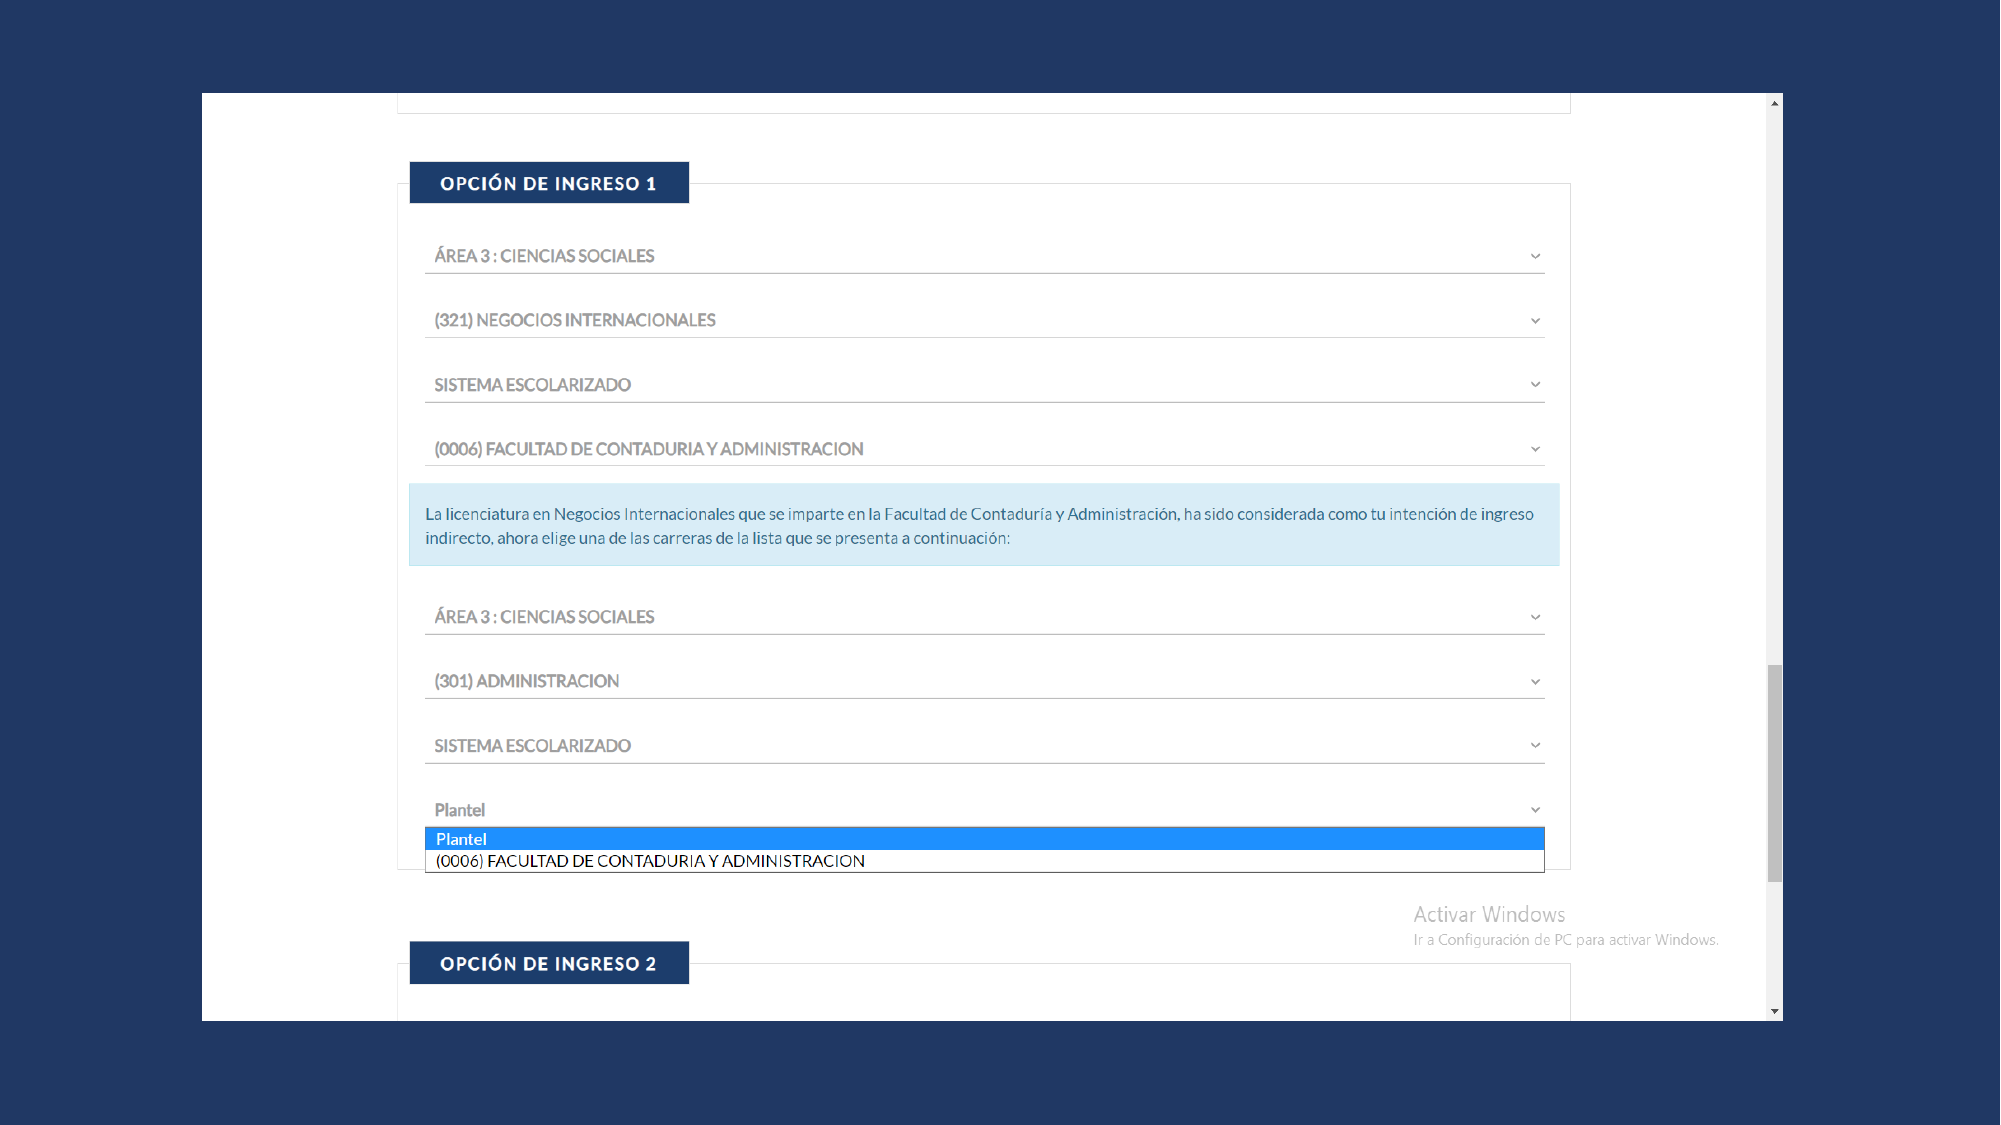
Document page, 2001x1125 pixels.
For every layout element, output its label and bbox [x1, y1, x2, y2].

picture [202, 93, 1783, 1021]
